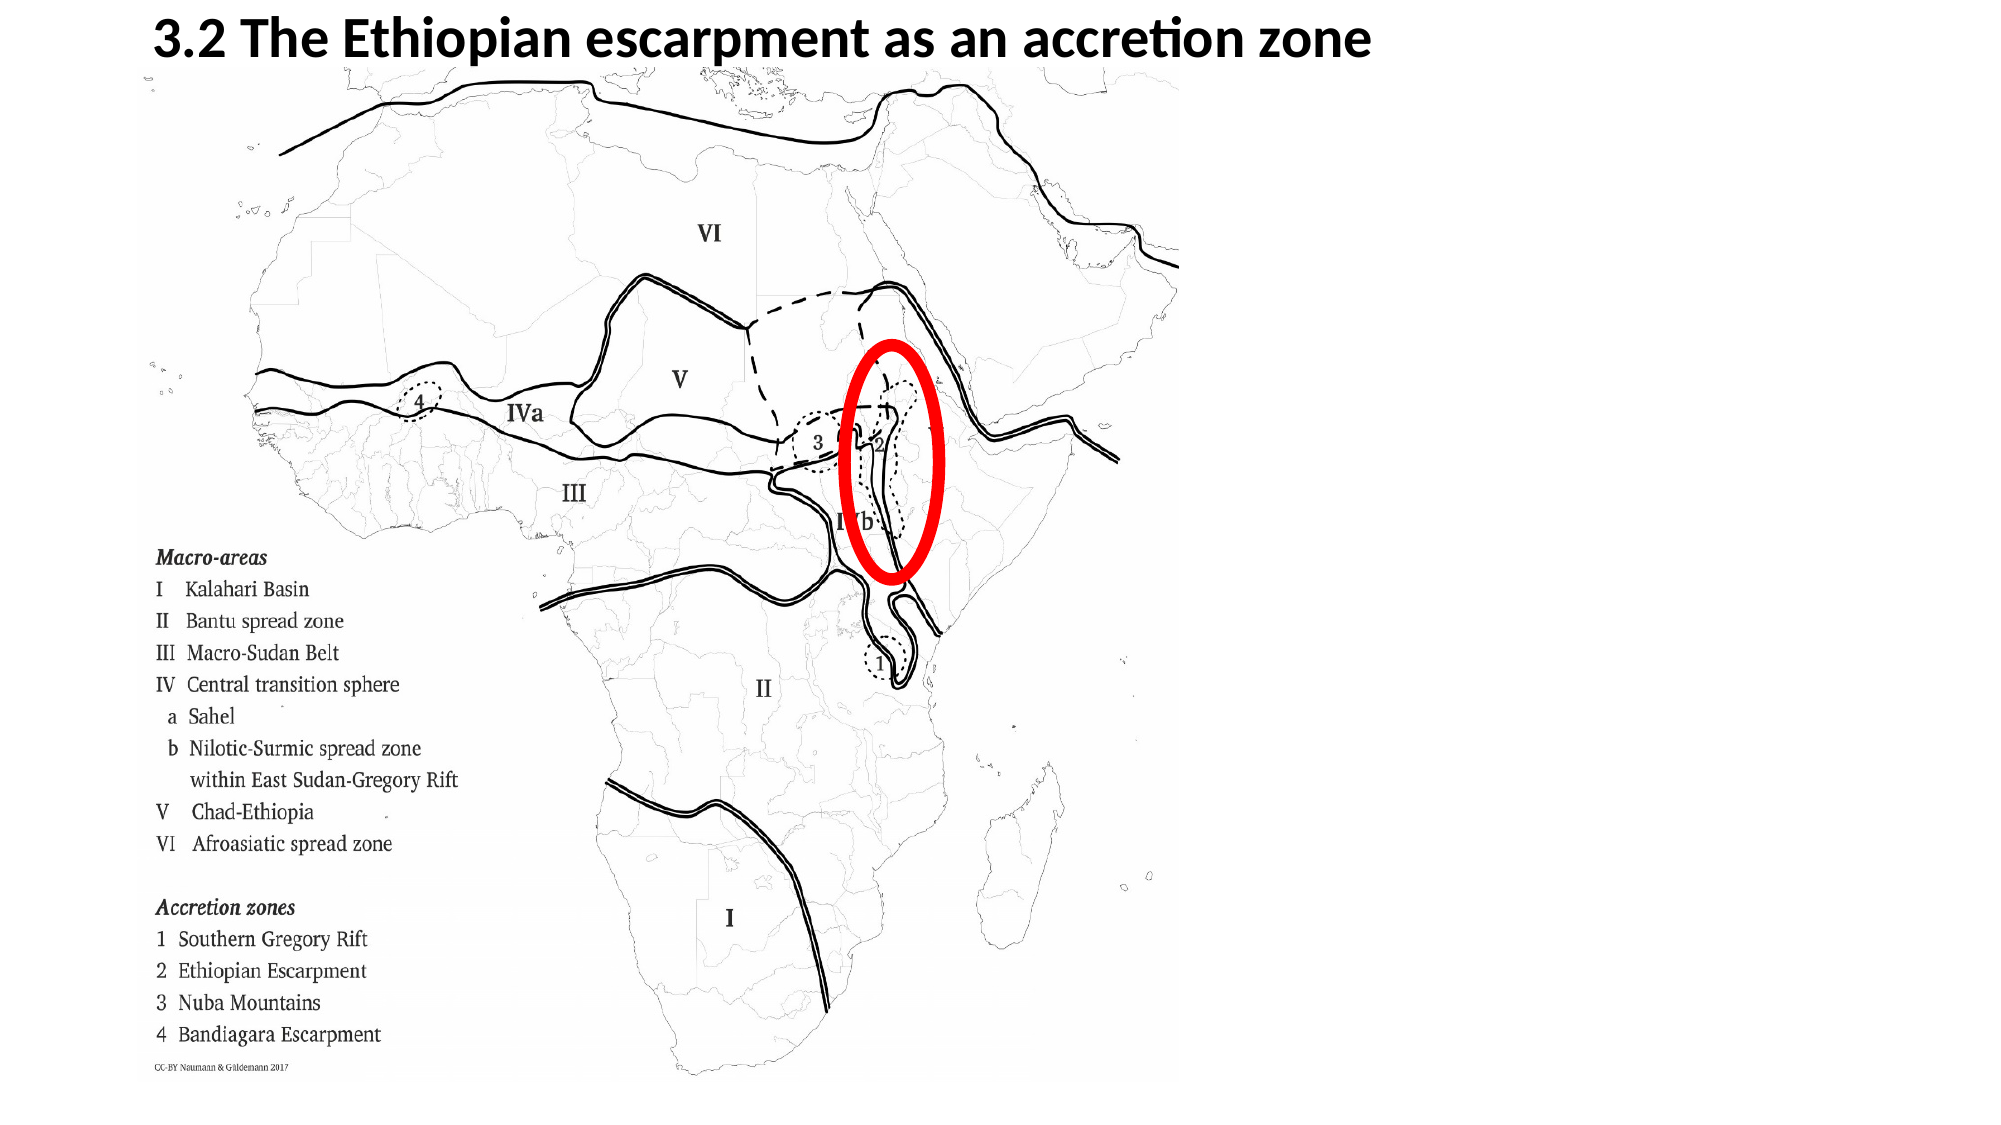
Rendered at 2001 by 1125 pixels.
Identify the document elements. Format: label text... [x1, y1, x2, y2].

picture [137, 67, 1179, 1082]
list 3.2 The Ethiopian escarpment as an accretion zone [137, 0, 1863, 1014]
